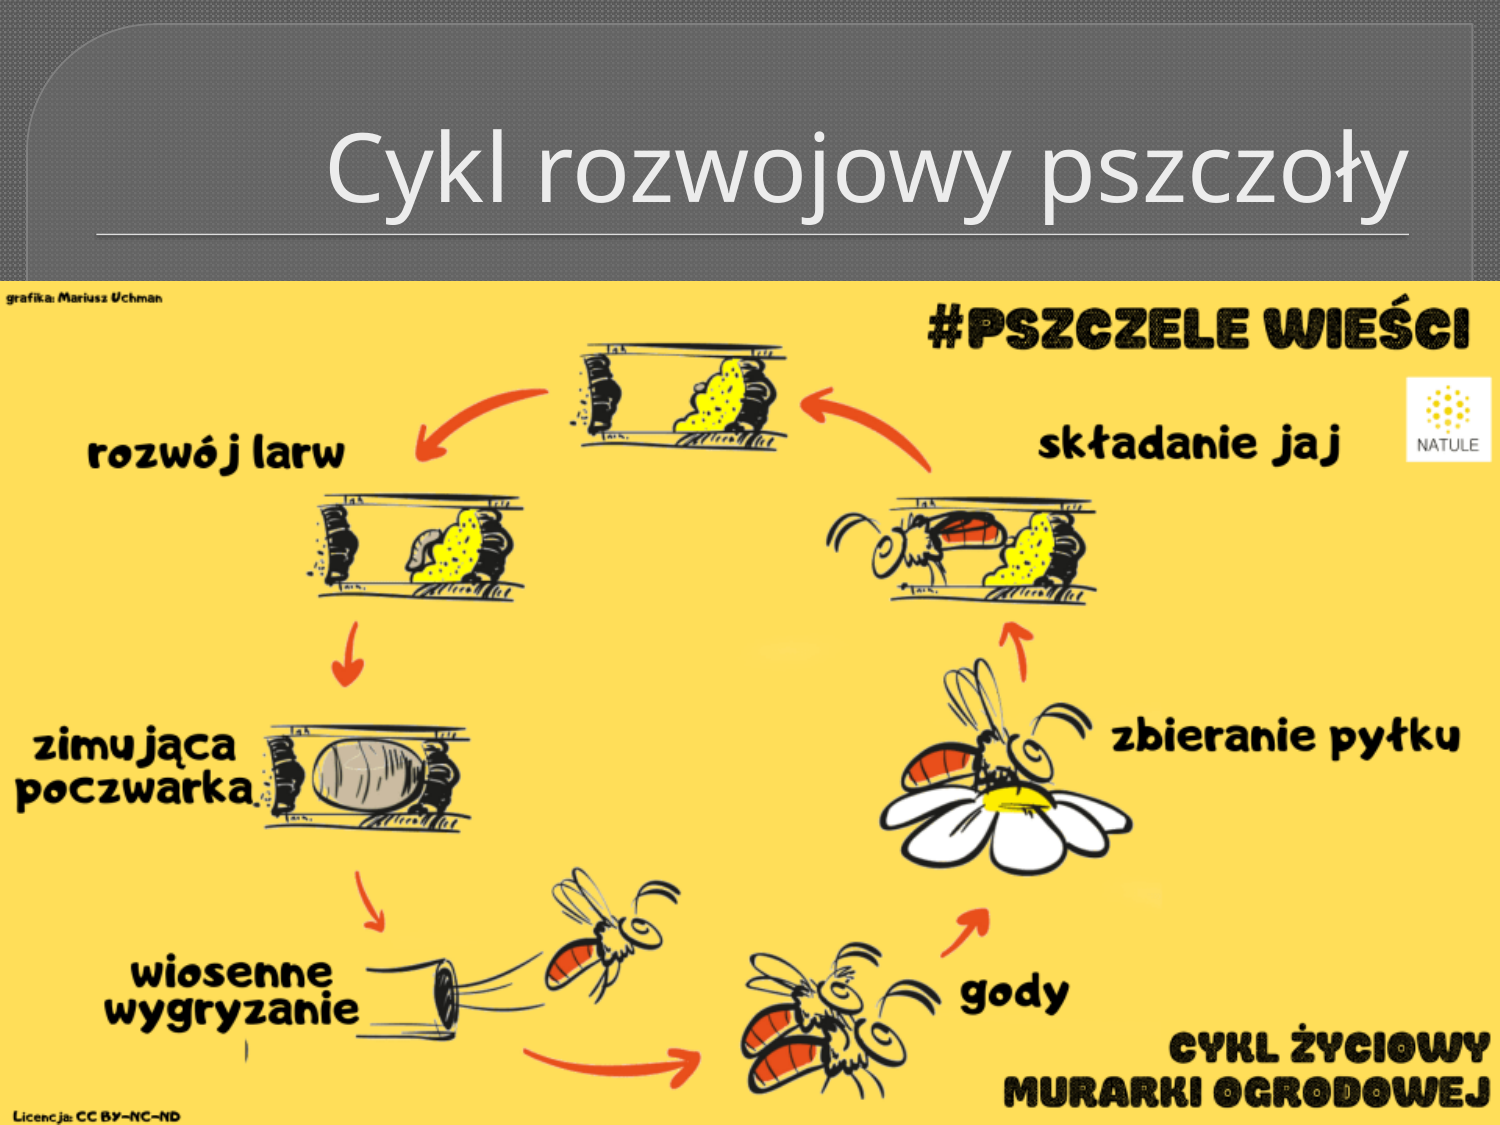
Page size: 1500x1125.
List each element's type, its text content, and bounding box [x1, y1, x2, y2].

picture [0, 280, 1500, 1125]
title Cykl rozwojowy pszczoły [75, 41, 1425, 230]
